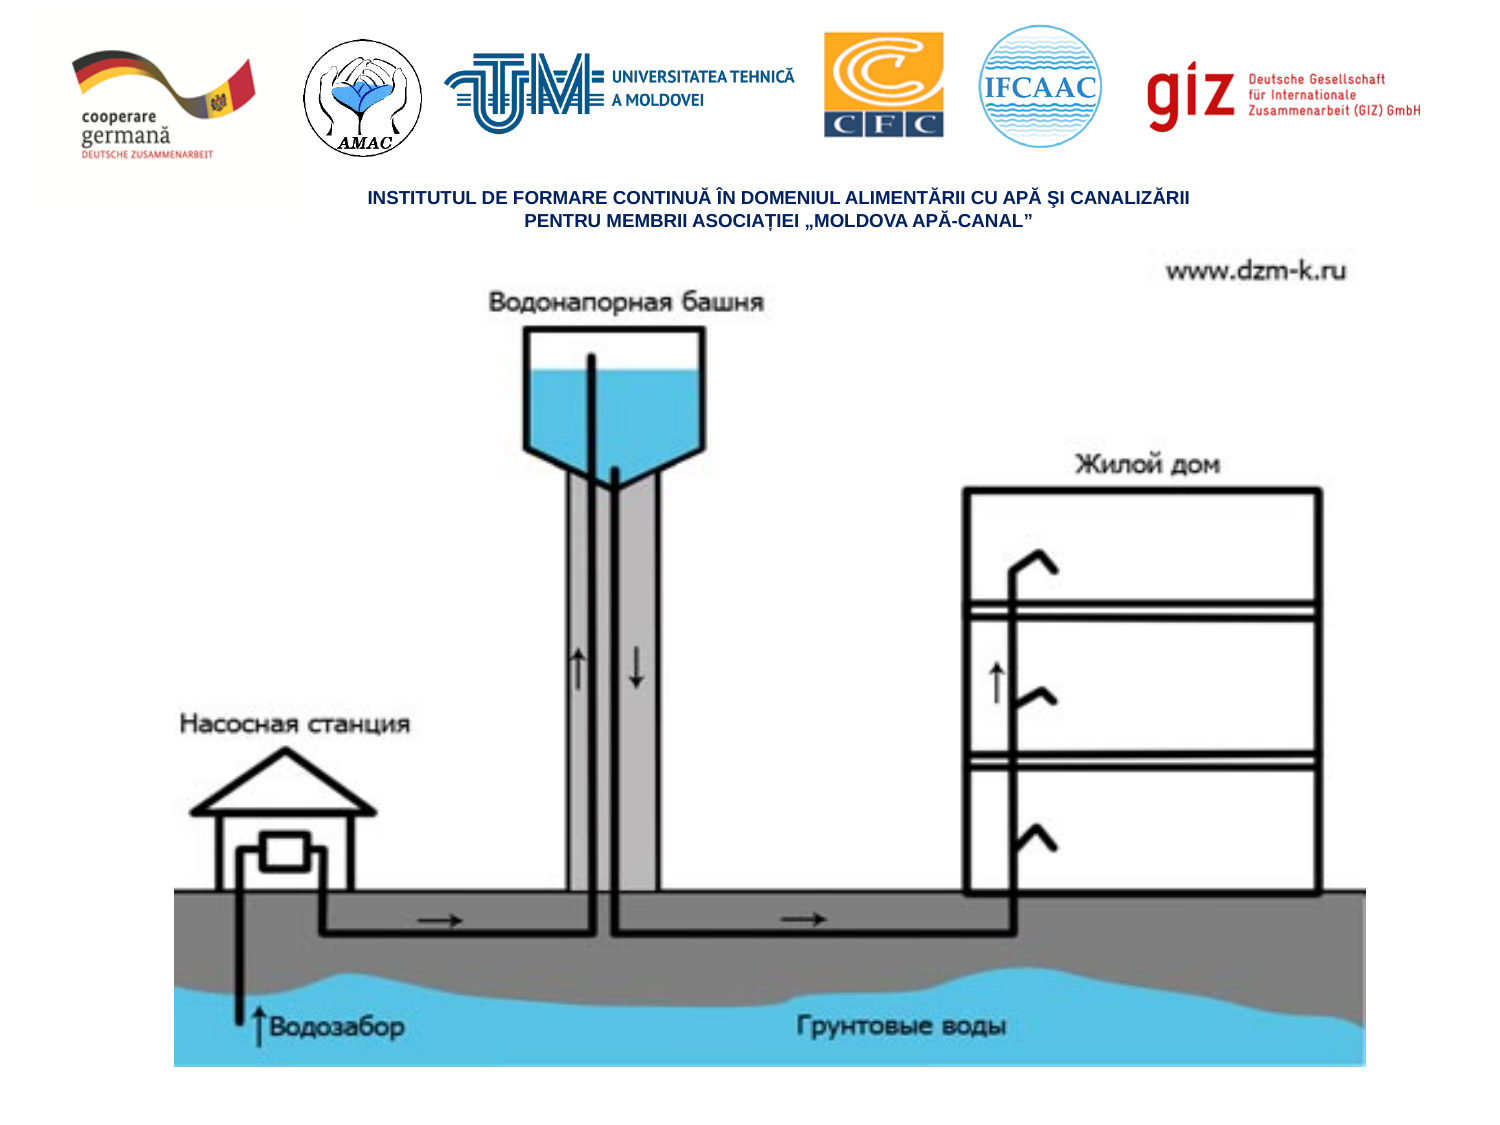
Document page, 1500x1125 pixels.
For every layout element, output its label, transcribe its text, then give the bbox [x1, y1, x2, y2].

picture [303, 38, 422, 158]
picture [174, 248, 1367, 1068]
picture [31, 7, 300, 213]
picture [970, 16, 1109, 154]
picture [822, 23, 948, 149]
picture [1136, 55, 1435, 147]
text_box INSTITUTUL DE FORMARE CONTINUĂ ÎN DOMENIUL ALIMENTĂRII CU APĂ ŞI CANALIZĂRII PENTRU MEMBRII ASOCIAȚIEI „MOLDOVA APĂ-CANAL” [190, 128, 1366, 239]
picture [434, 47, 800, 140]
